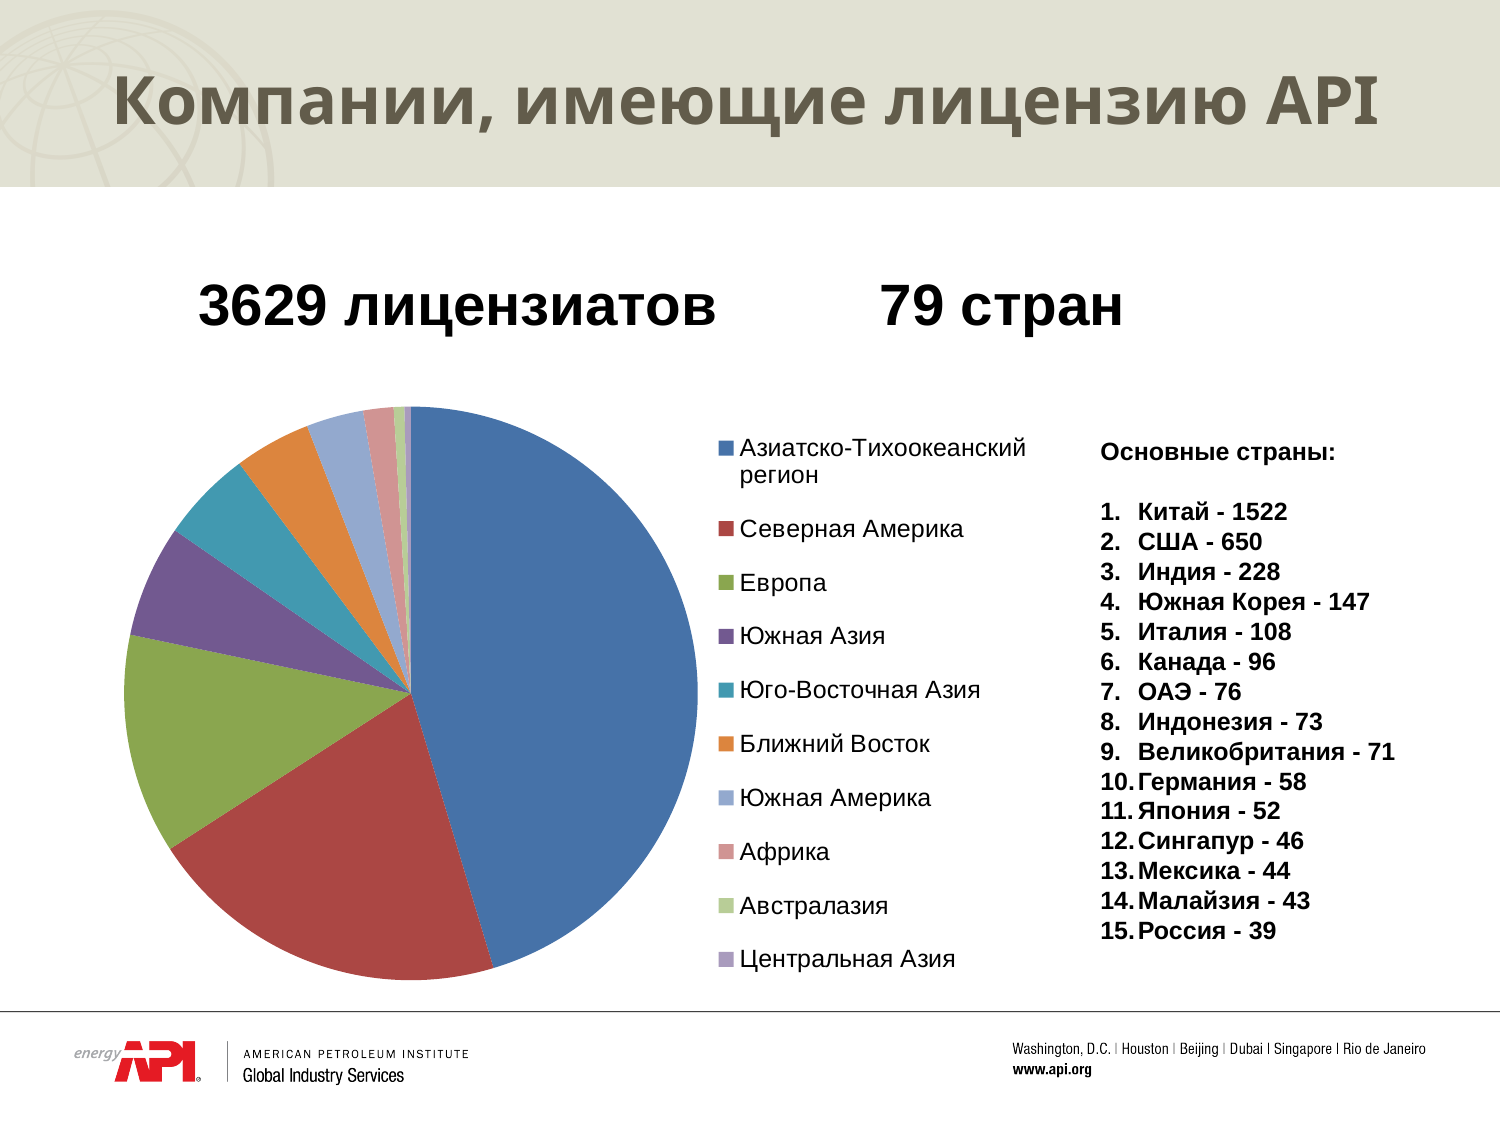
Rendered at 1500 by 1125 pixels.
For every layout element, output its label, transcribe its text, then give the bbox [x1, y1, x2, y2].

picture [0, 0, 1500, 1125]
title Компании, имеющие лицензию API [96, 39, 1403, 157]
text_box Основные страны: Китай - 1522 США - 650 Индия - 228 Южная Корея - 147 Италия - 108 Канада - 96 ОАЭ - 76 Индонезия - 73 Великобритания - 71 Германия - 58 Япония - 52 Сингапур - 46 Мексика - 44 Малайзия - 43 Россия - 39 [1085, 428, 1461, 953]
text_box 3629 лицензиатов 79 стран [105, 259, 1219, 345]
chart [104, 386, 1055, 1001]
